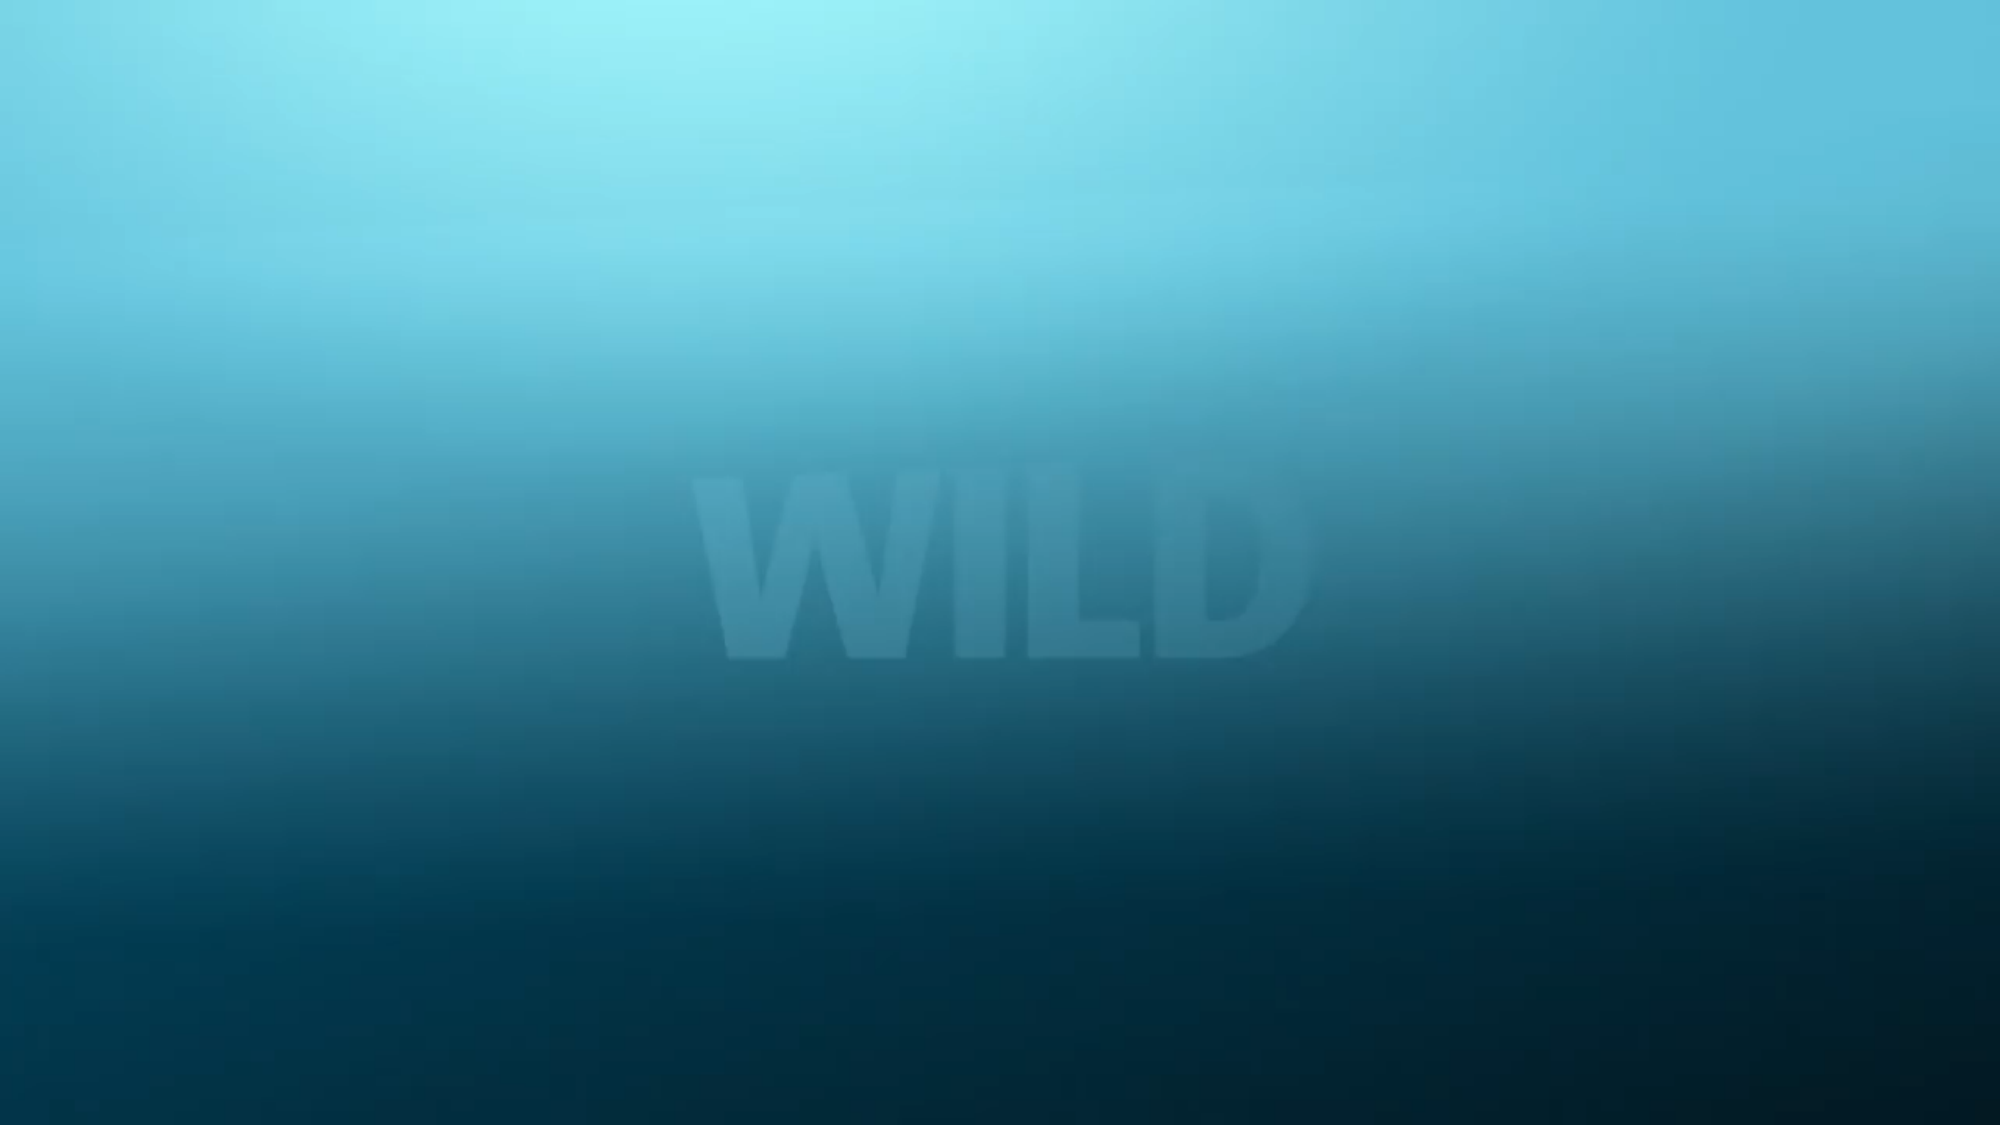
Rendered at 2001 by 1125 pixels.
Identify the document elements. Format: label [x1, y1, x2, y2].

text_box [0, 0, 2000, 1125]
